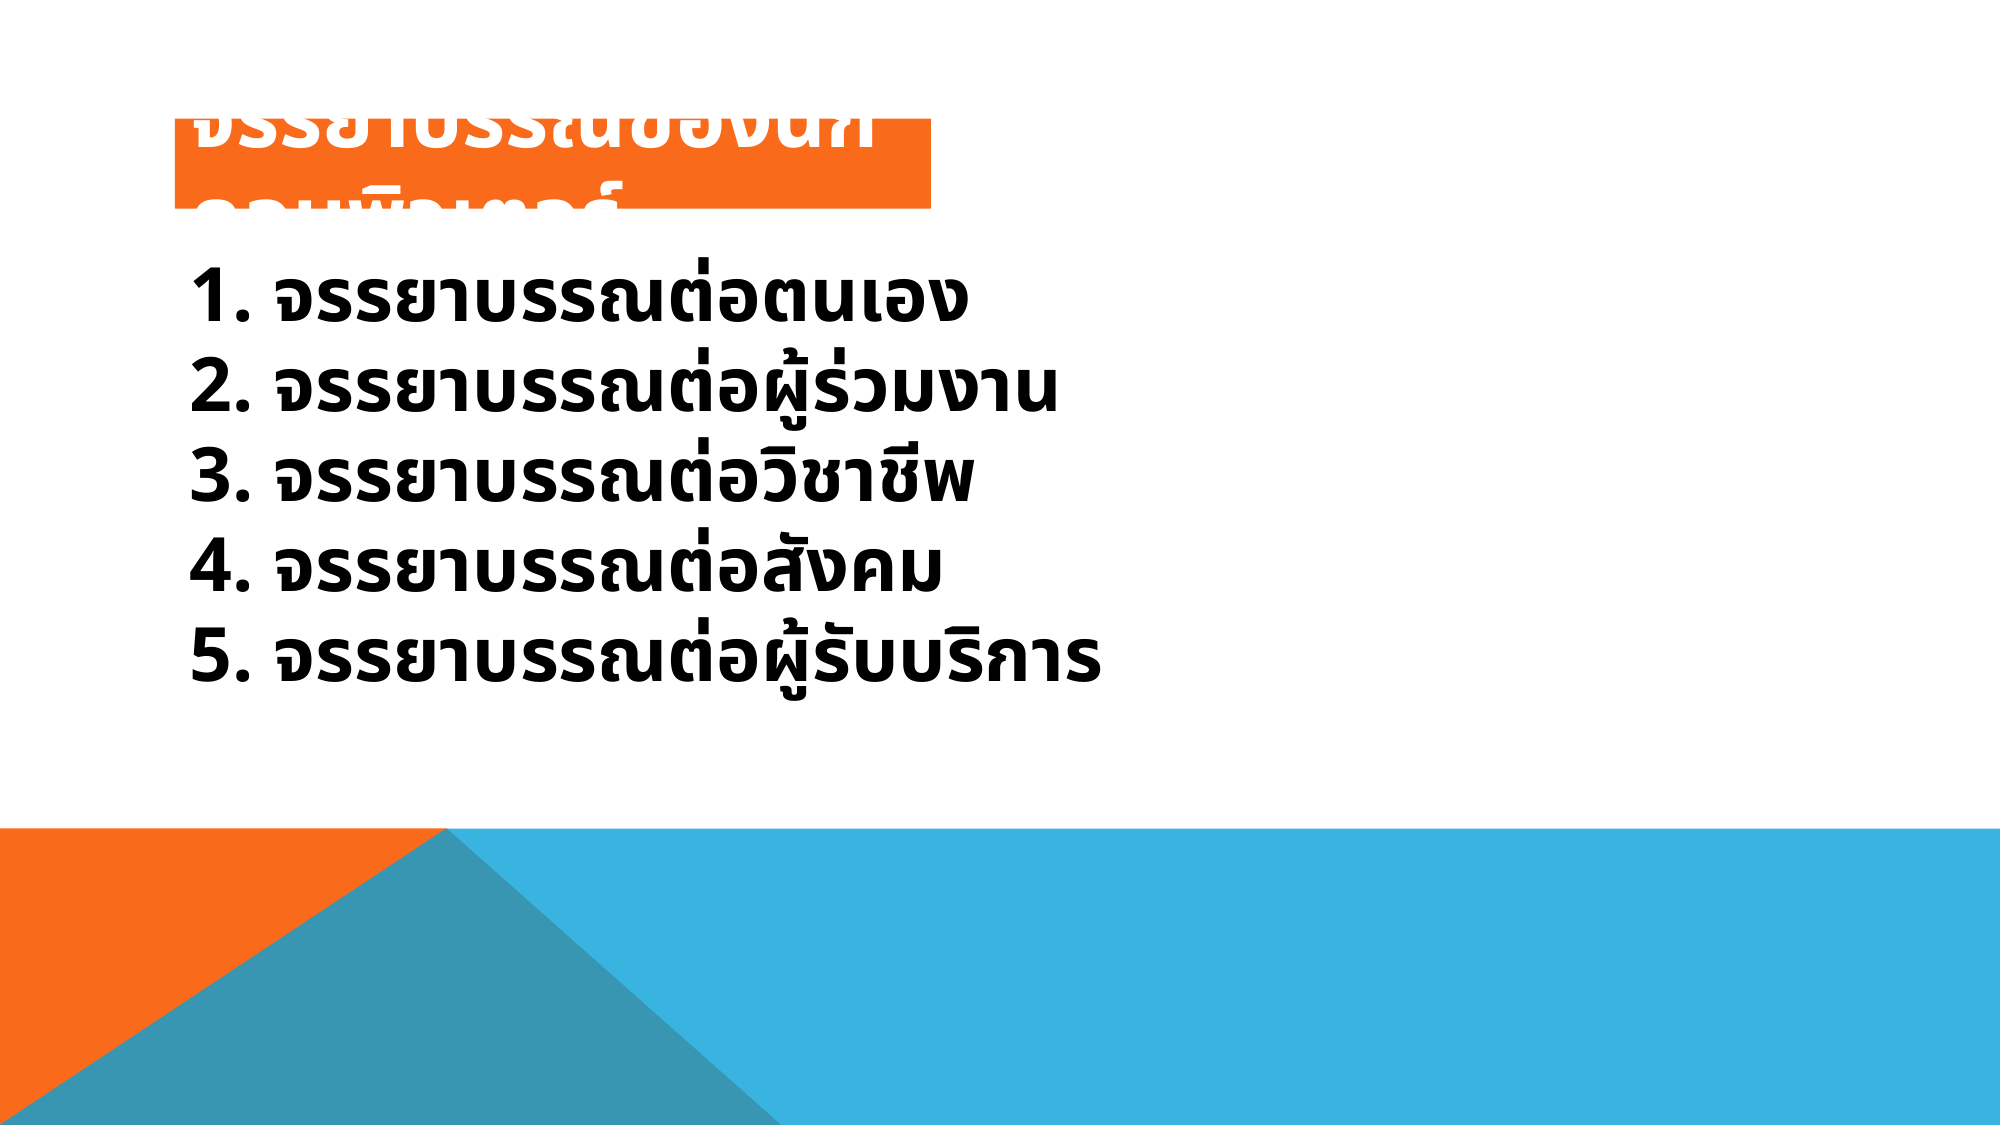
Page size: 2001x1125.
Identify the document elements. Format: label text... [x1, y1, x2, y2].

list 1. จรรยาบรรณต่อตนเอง 2. จรรยาบรรณต่อผู้ร่วมงาน 3. จรรยาบรรณต่อวิชาชีพ 4. จรรยาบรรณต่อสังคม 5. จรรยาบรรณต่อผู้รับบริการ [174, 239, 1820, 827]
title จรรยาบรรณของนักคอมพิวเตอร์ [174, 118, 931, 209]
